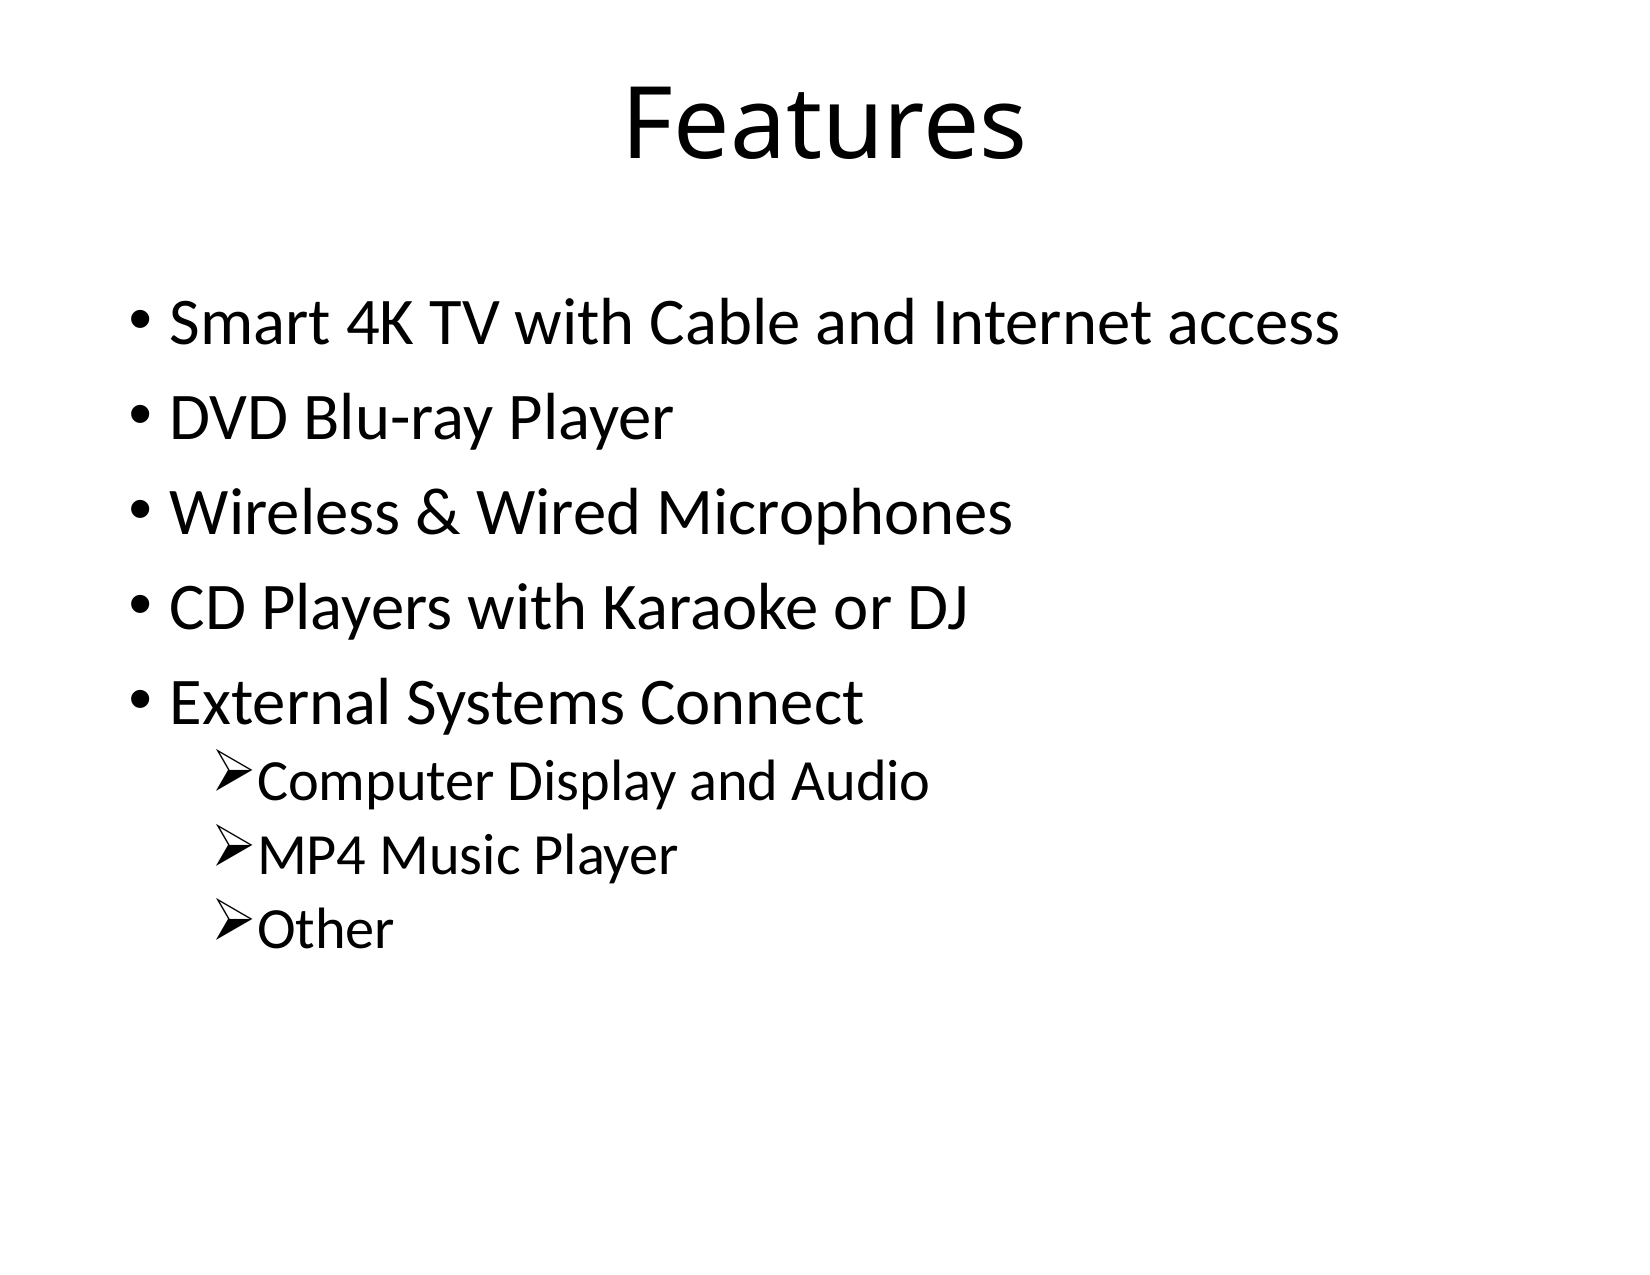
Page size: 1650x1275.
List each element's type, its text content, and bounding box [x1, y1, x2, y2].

title Features [113, 3, 1537, 250]
list Smart 4K TV with Cable and Internet access DVD Blu-ray Player Wireless & Wired Microphones CD Players with Karaoke or DJ External Systems Connect Computer Display and Audio MP4 Music Player Other [113, 279, 1537, 1166]
